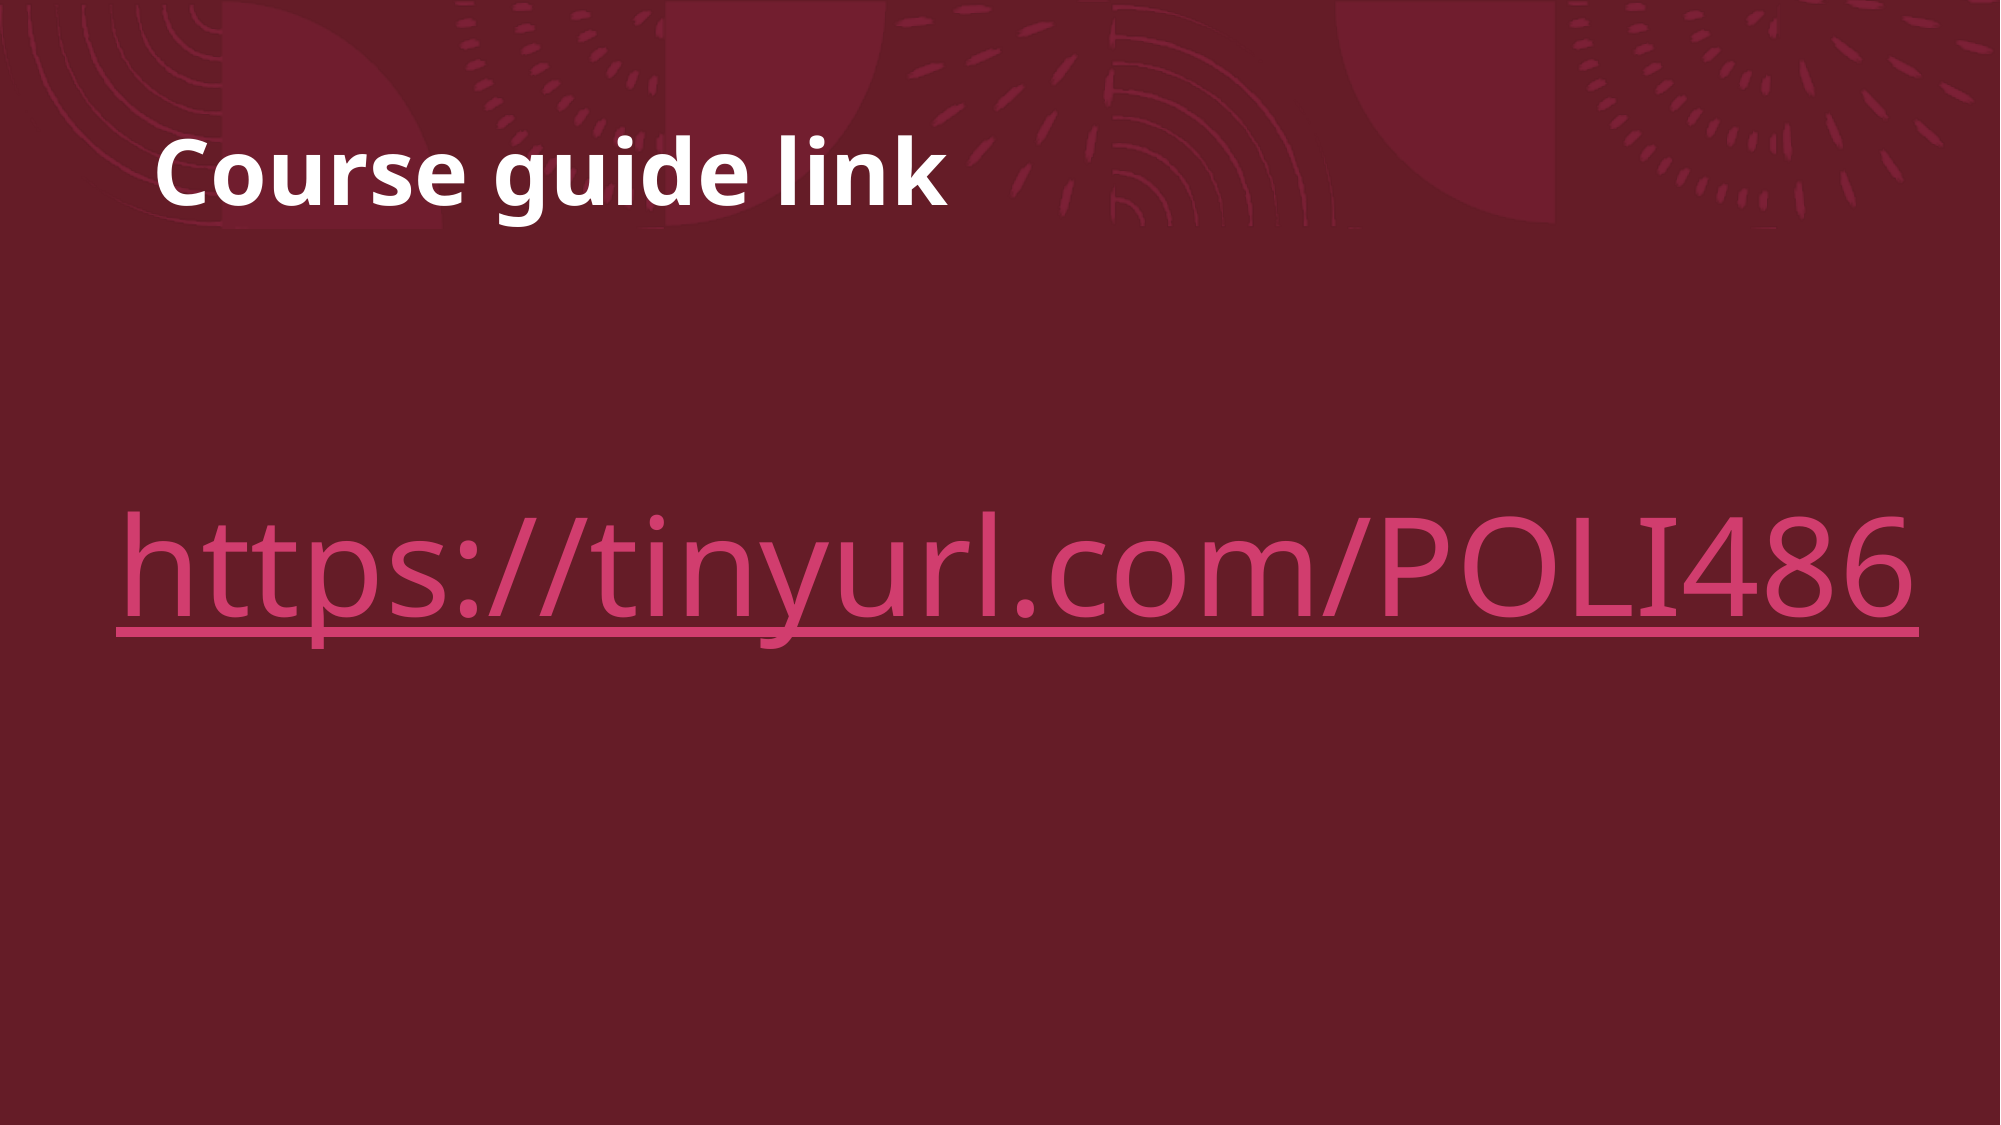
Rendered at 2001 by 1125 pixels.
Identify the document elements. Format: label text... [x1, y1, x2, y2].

text_box https://tinyurl.com/POLI486 [101, 471, 1934, 839]
title Course guide link [137, 60, 1863, 278]
